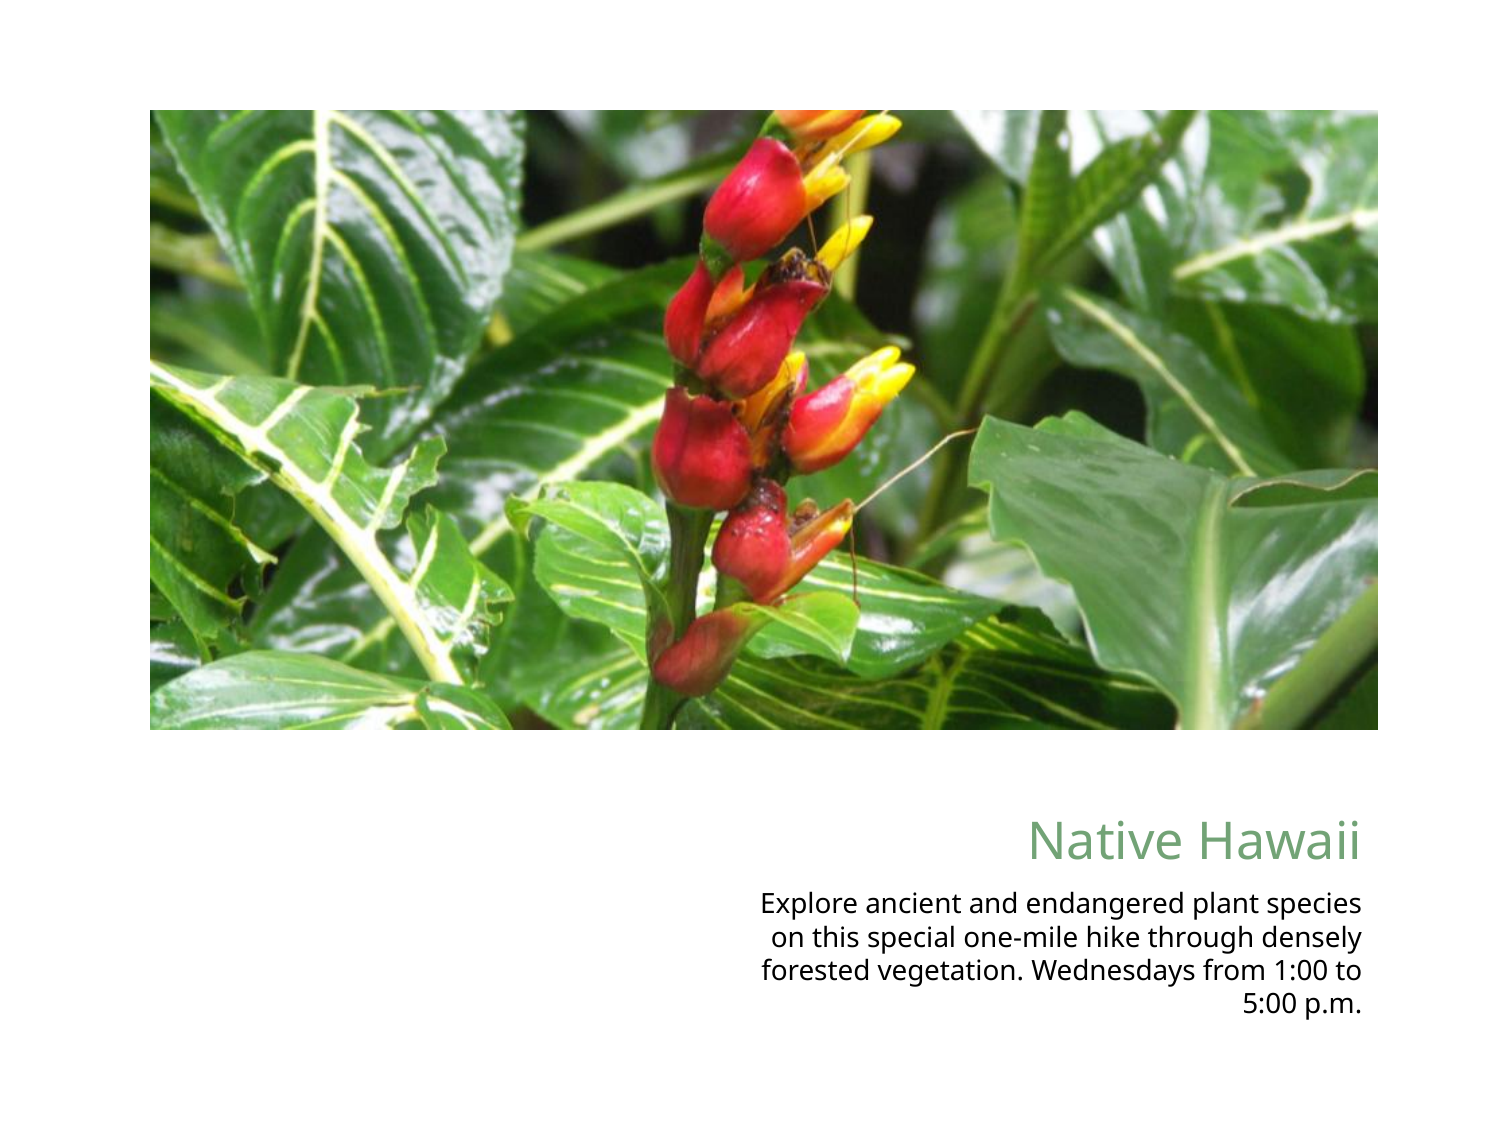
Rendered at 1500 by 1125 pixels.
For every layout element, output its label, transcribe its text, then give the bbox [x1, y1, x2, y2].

list Explore ancient and endangered plant species on this special one-mile hike through densely forested vegetation. Wednesdays from 1:00 to 5:00 p.m. [725, 878, 1377, 1029]
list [149, 110, 1378, 730]
title Native Hawaii [150, 800, 1378, 875]
